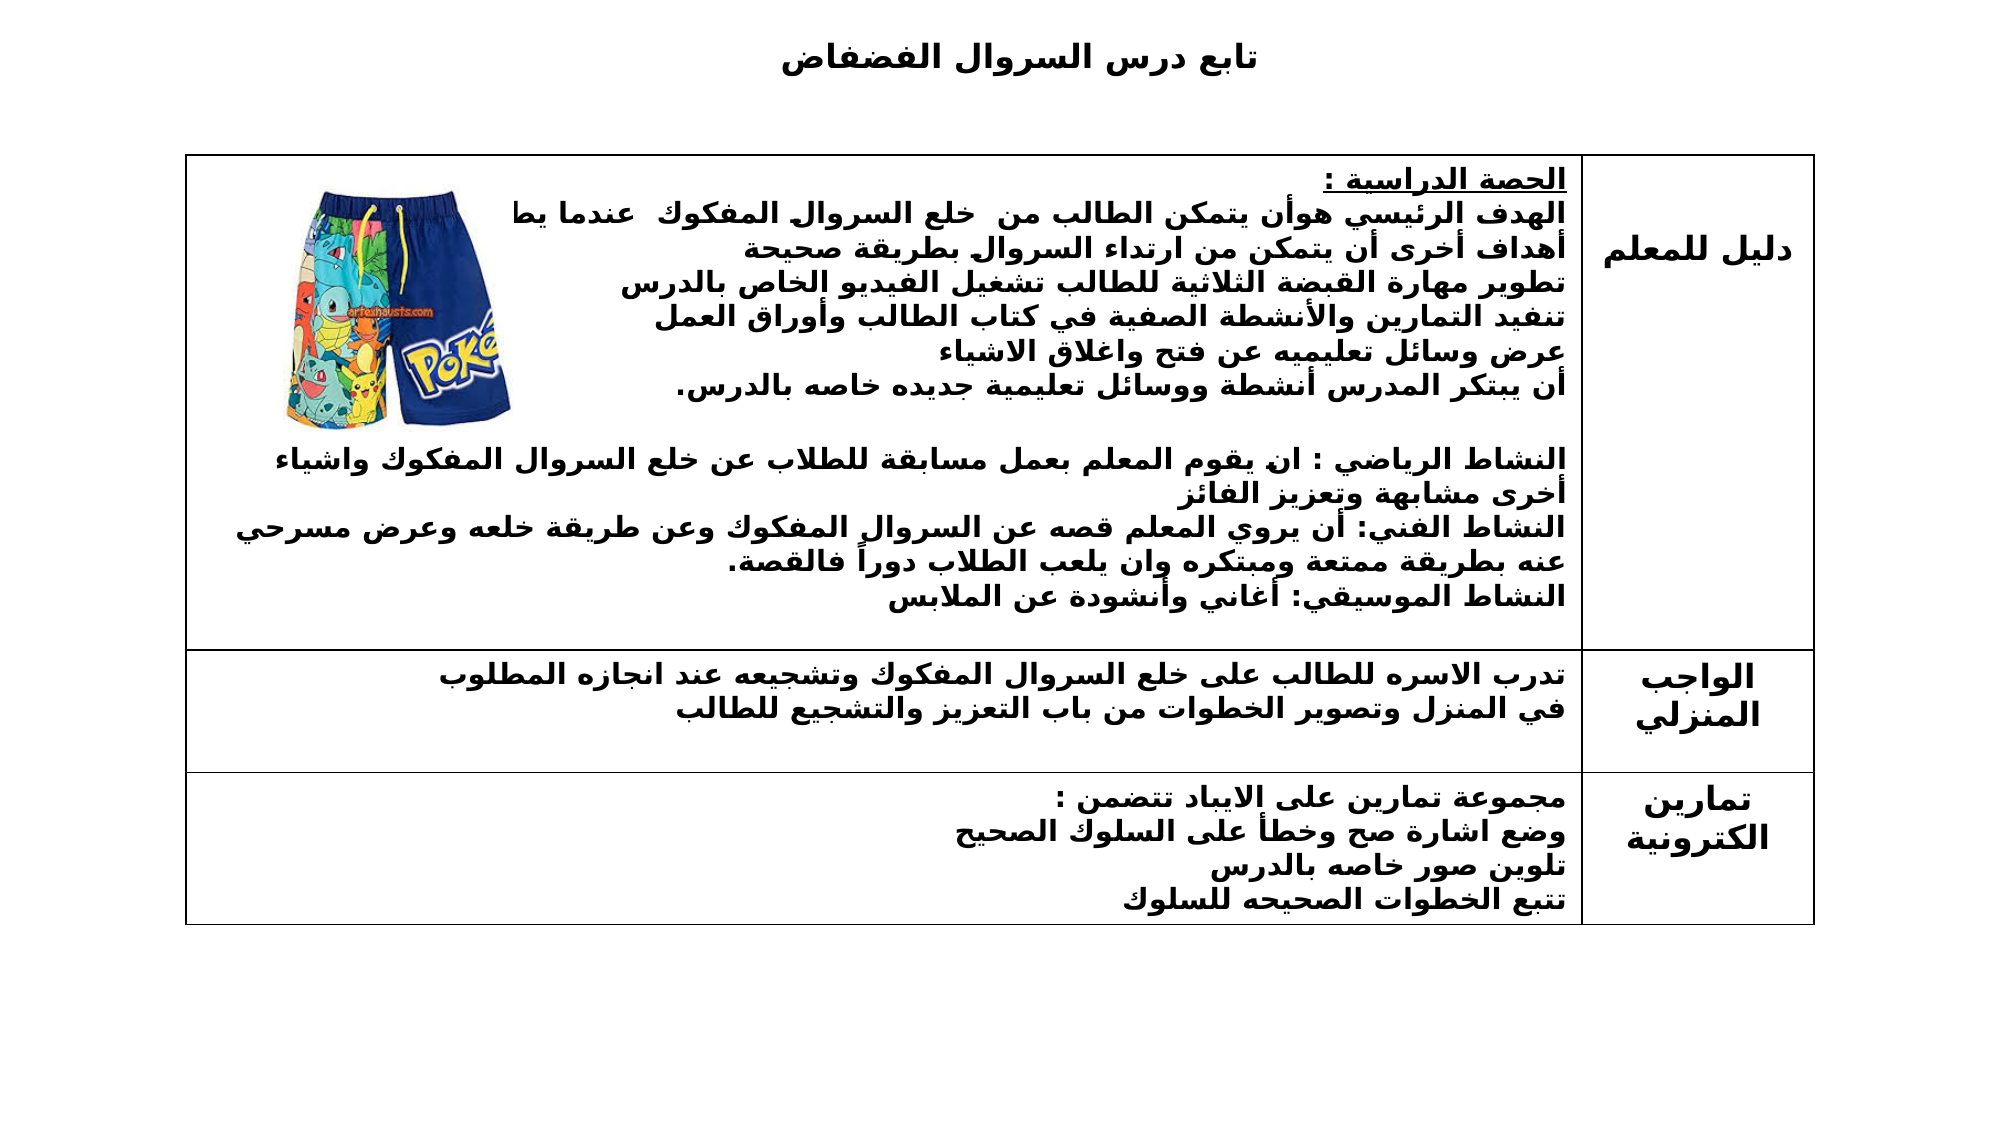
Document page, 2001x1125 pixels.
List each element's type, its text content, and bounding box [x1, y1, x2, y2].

text_box تابع درس السروال الفضفاض [684, 28, 1274, 83]
table_cell تمارين الكترونية [1583, 773, 1813, 924]
table_header الحصة الدراسية : الهدف الرئيسي هوأن يتمكن الطالب من خلع السروال المفكوك عندما يطلب منه دلك أهداف أخرى أن يتمكن من ارتداء السروال بطريقة صحيحة تطوير مهارة القبضة الثلاثية للطالب تشغيل الفيديو الخاص بالدرس تنفيد التمارين والأنشطة الصفية في كتاب الطالب وأوراق العمل عرض وسائل تعليميه عن فتح واغلاق الاشياء أن يبتكر المدرس أنشطة ووسائل تعليمية جديده خاصه بالدرس. النشاط الرياضي : ان يقوم المعلم بعمل مسابقة للطلاب عن خلع السروال المفكوك واشياء أخرى مشابهة وتعزيز الفائز النشاط الفني: أن يروي المعلم قصه عن السروال المفكوك وعن طريقة خلعه وعرض مسرحي عنه بطريقة ممتعة ومبتكره وان يلعب الطلاب دوراً فالقصة. النشاط الموسيقي: أغاني وأنشودة عن الملابس [187, 156, 1581, 649]
picture [283, 176, 514, 442]
table_cell تدرب الاسره للطالب على خلع السروال المفكوك وتشجيعه عند انجازه المطلوب في المنزل وتصوير الخطوات من باب التعزيز والتشجيع للطالب [187, 651, 1581, 772]
table_cell مجموعة تمارين على الايباد تتضمن : وضع اشارة صح وخطأ على السلوك الصحيح تلوين صور خاصه بالدرس تتبع الخطوات الصحيحه للسلوك [187, 773, 1581, 924]
table_cell الواجب المنزلي [1583, 651, 1813, 772]
table_header دليل للمعلم [1583, 156, 1813, 649]
